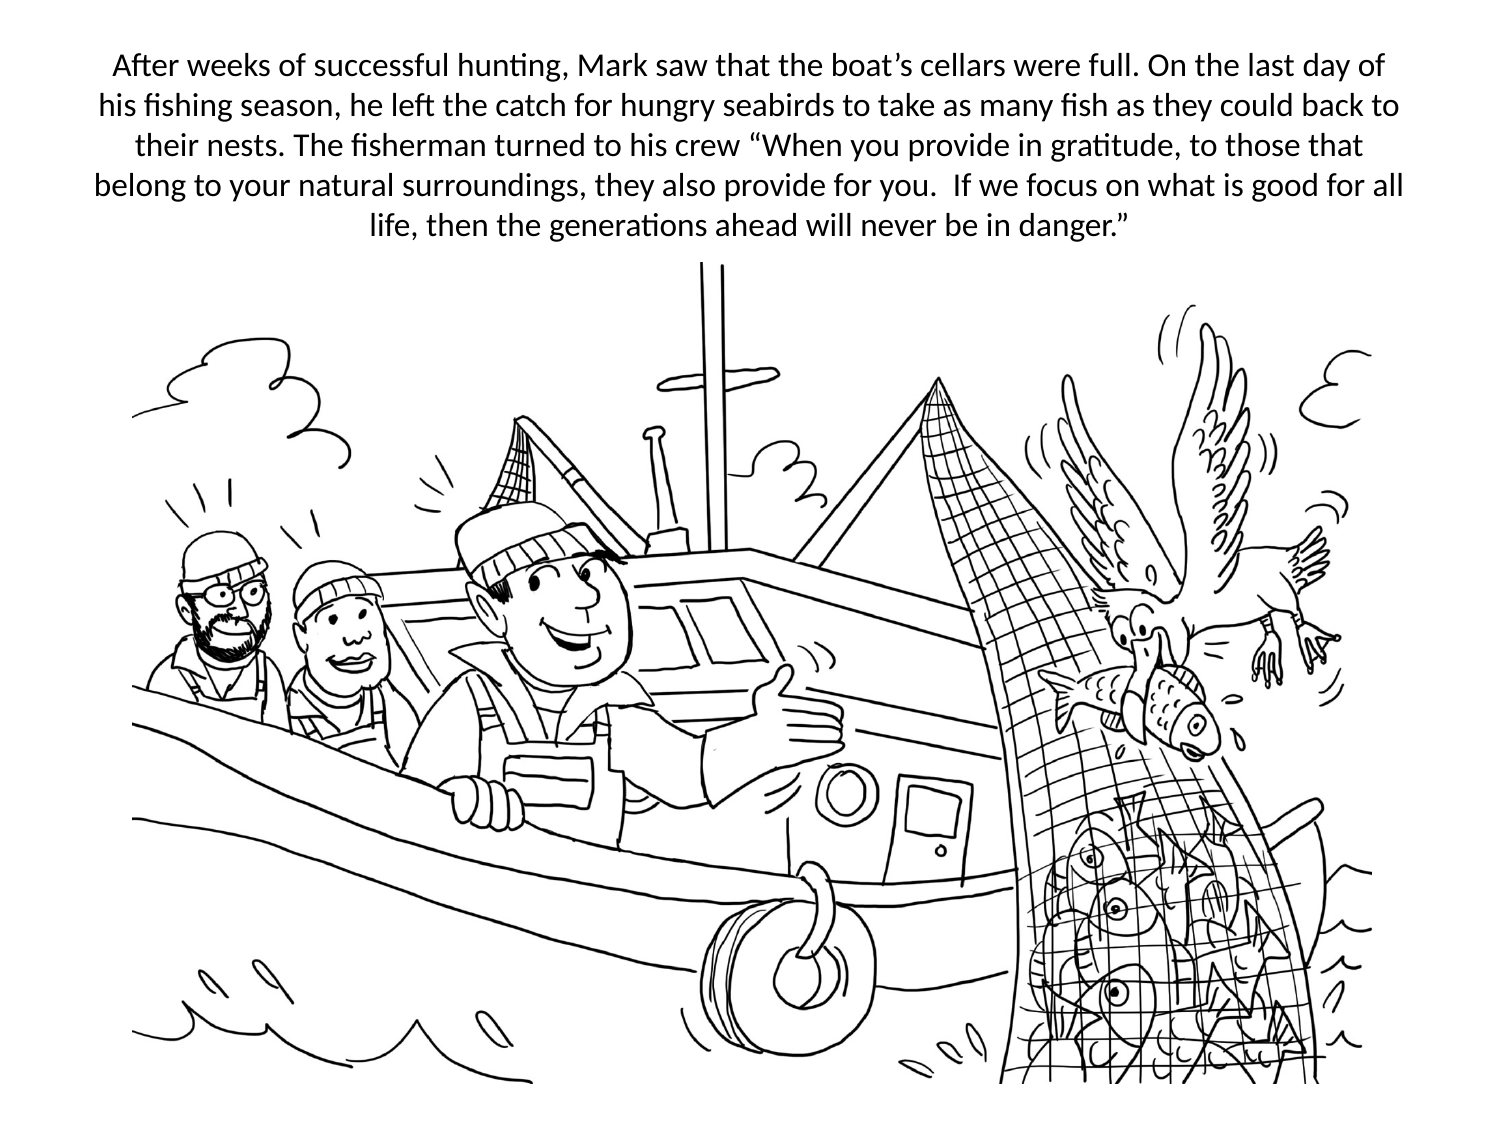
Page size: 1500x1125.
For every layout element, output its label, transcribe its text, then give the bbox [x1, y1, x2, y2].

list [132, 262, 1372, 1085]
title After weeks of successful hunting, Mark saw that the boat’s cellars were full. On the last day of his fishing season, he left the catch for hungry seabirds to take as many fish as they could back to their nests. The fisherman turned to his crew “When you provide in gratitude, to those that belong to your natural surroundings, they also provide for you. If we focus on what is good for all life, then the generations ahead will never be in danger.” [75, 45, 1425, 282]
